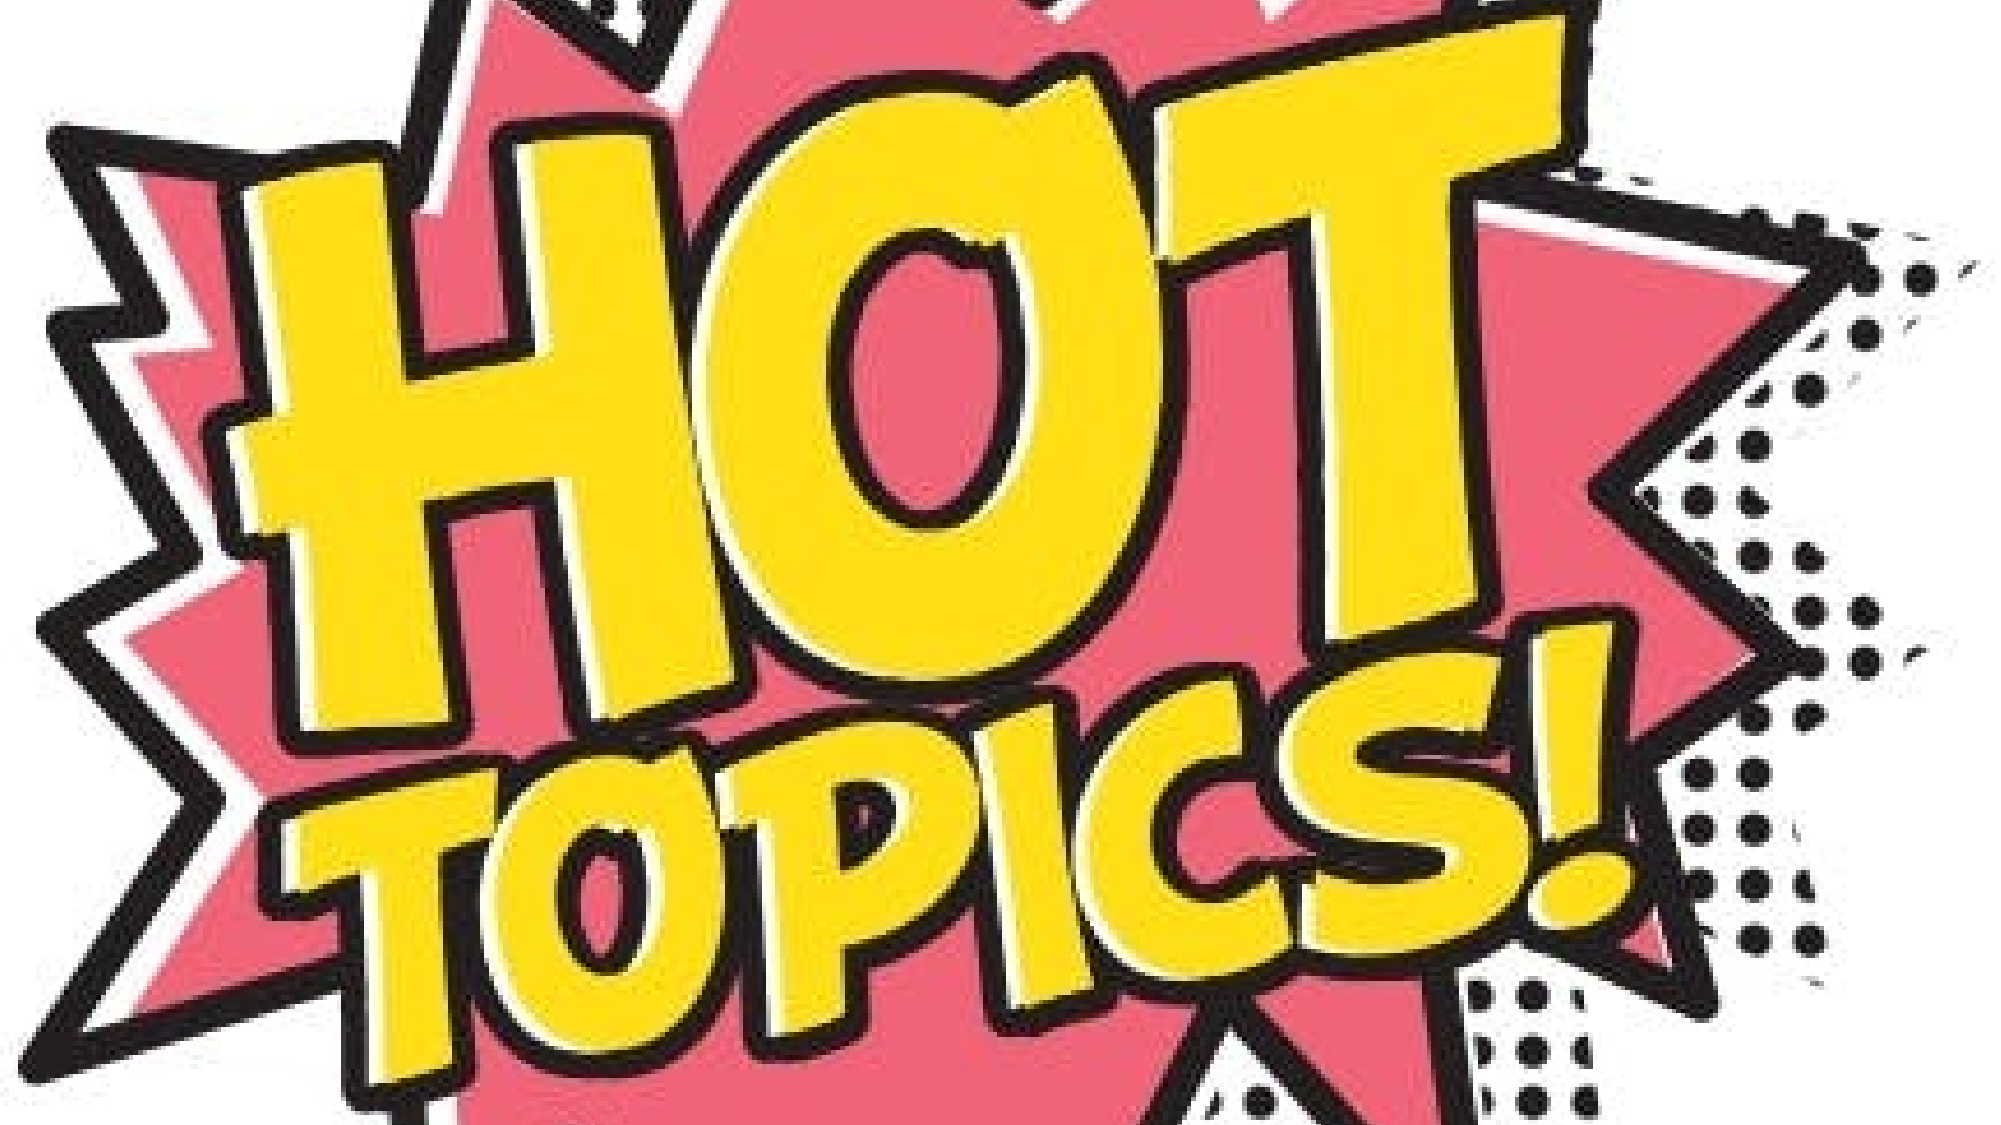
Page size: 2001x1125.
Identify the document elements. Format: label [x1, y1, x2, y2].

list [0, 0, 2000, 1125]
